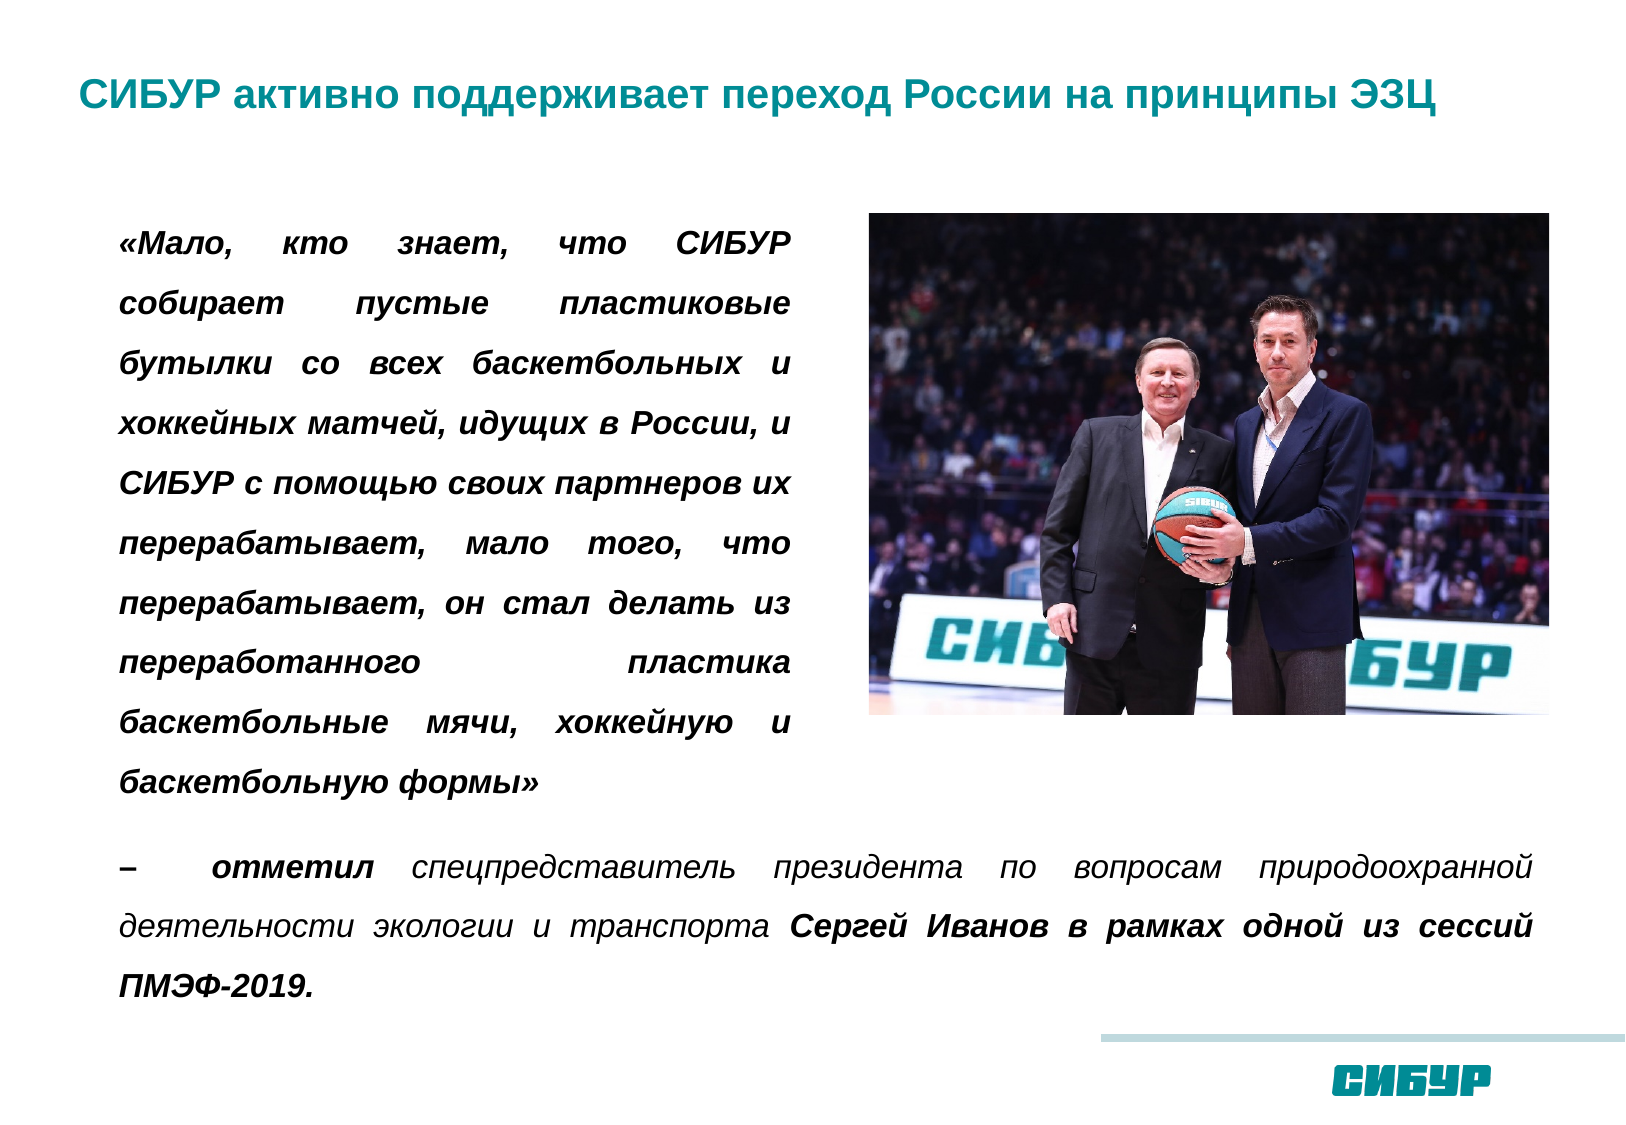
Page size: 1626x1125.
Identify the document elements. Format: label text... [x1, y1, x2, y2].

text_box «Мало, кто знает, что СИБУР собирает пустые пластиковые бутылки со всех баскетбольных и хоккейных матчей, идущих в России, и СИБУР с помощью своих партнеров их перерабатывает, мало того, что перерабатывает, он стал делать из переработанного пластика баскетбольные мячи, хоккейную и баскетбольную формы» [104, 194, 807, 777]
text_box СИБУР активно поддерживает переход России на принципы ЭЗЦ [78, 66, 1586, 152]
picture [1332, 1065, 1491, 1096]
picture [868, 213, 1550, 716]
text_box – отметил спецпредставитель президента по вопросам природоохранной деятельности экологии и транспорта Сергей Иванов в рамках одной из сессий ПМЭФ-2019. [104, 777, 1550, 1012]
